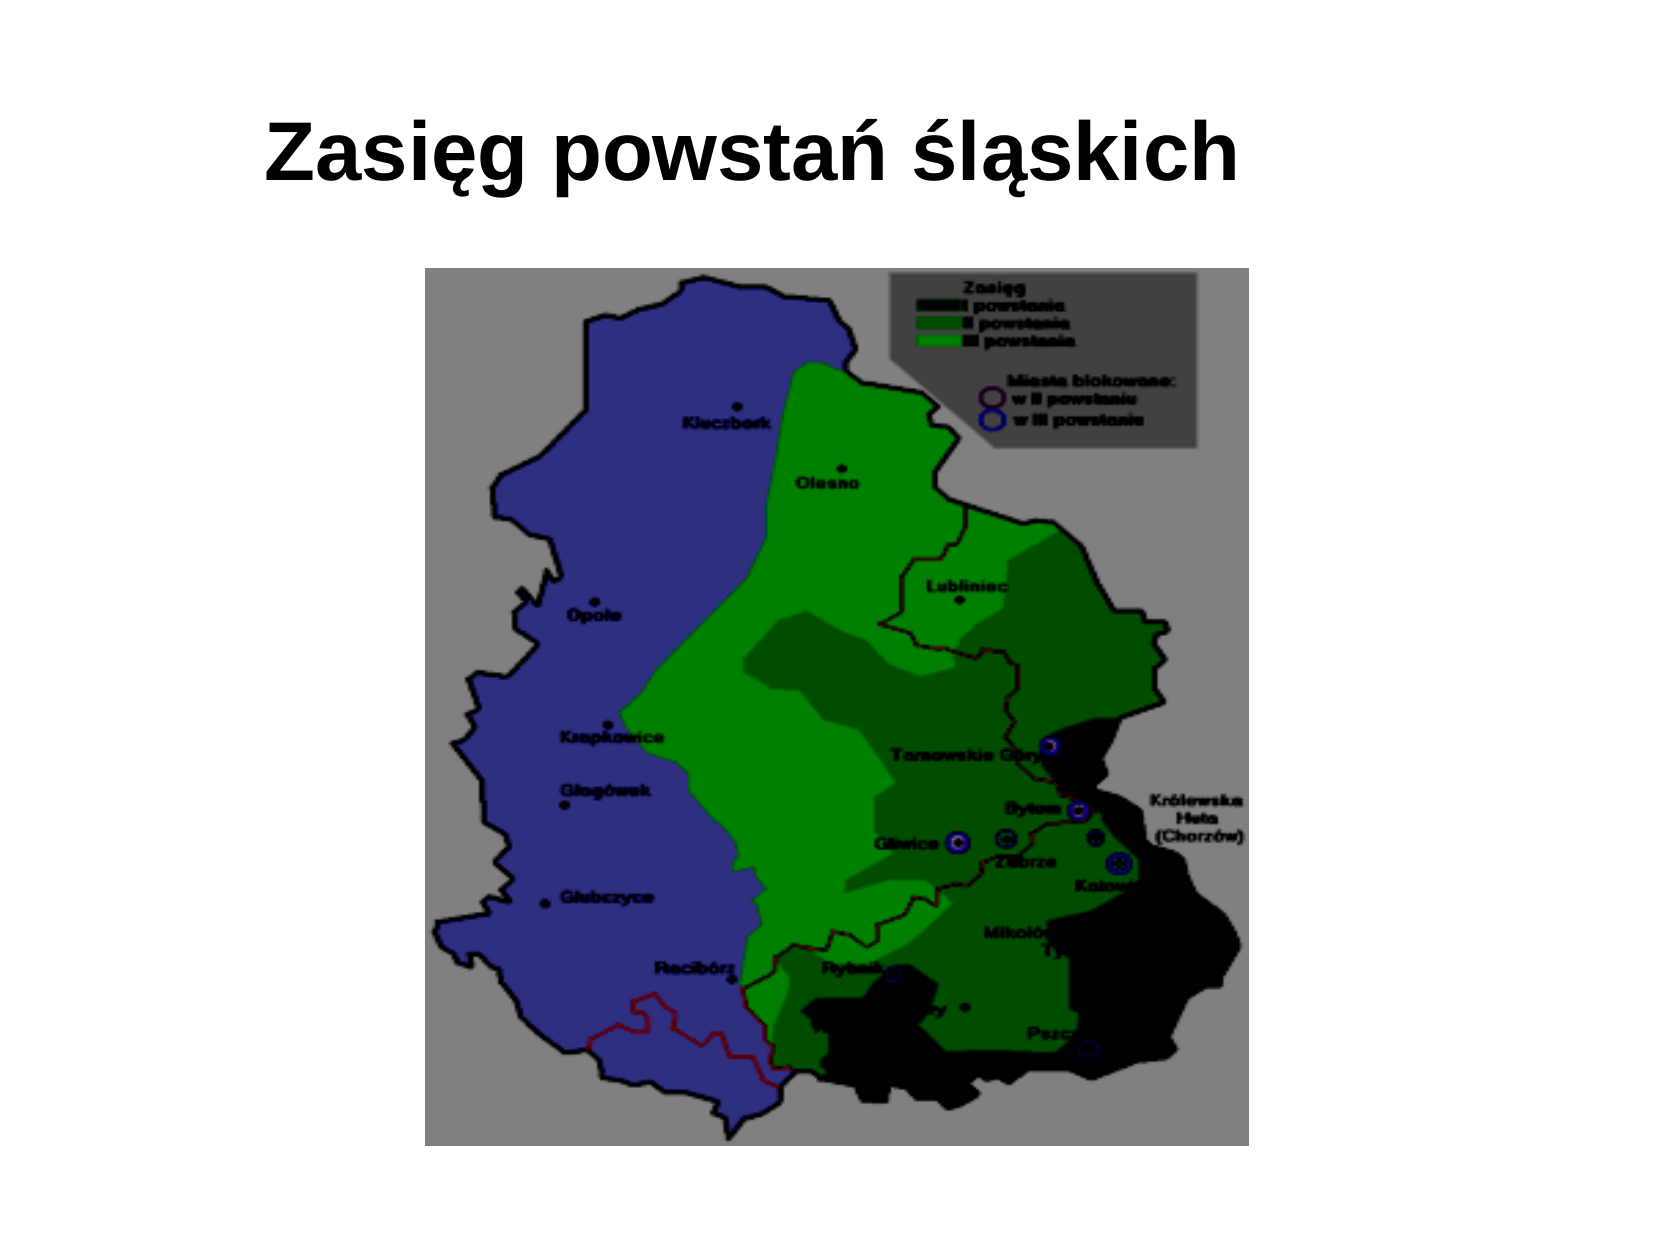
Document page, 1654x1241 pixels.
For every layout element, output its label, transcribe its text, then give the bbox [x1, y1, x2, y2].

title Zasięg powstań śląskich [0, 49, 1489, 257]
picture [425, 268, 1249, 1146]
